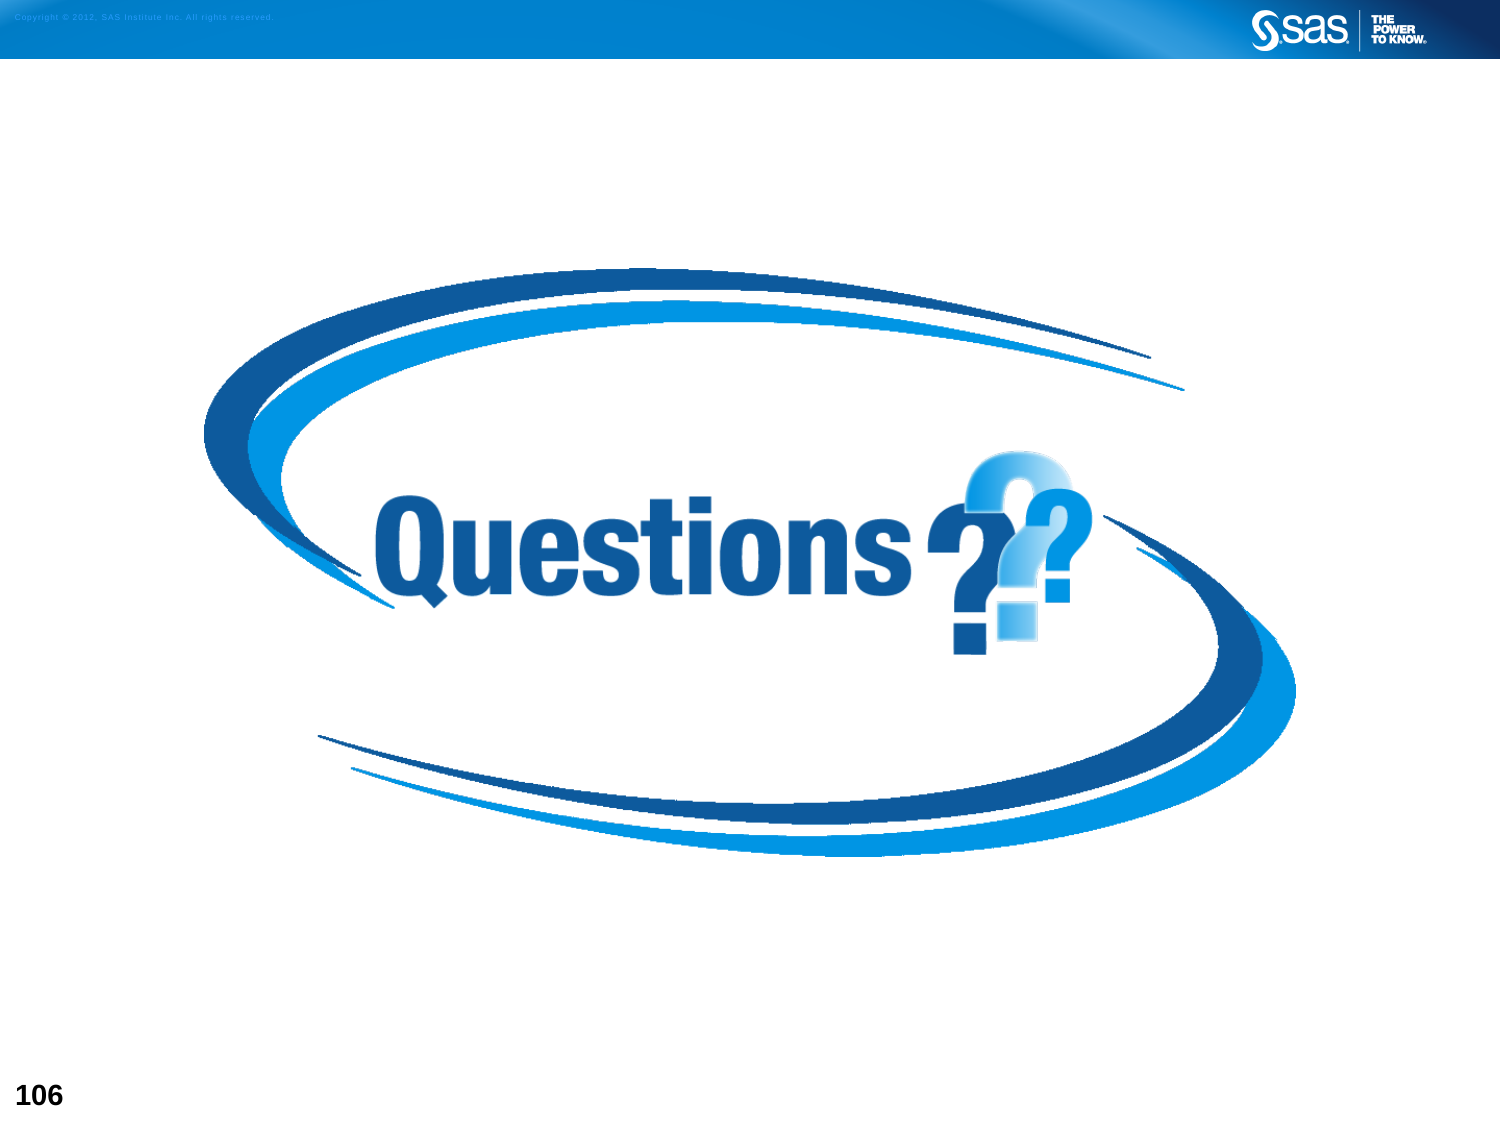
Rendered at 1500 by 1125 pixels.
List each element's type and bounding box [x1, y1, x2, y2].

picture [0, 0, 1500, 59]
picture [203, 267, 1296, 857]
picture [886, 699, 1296, 857]
